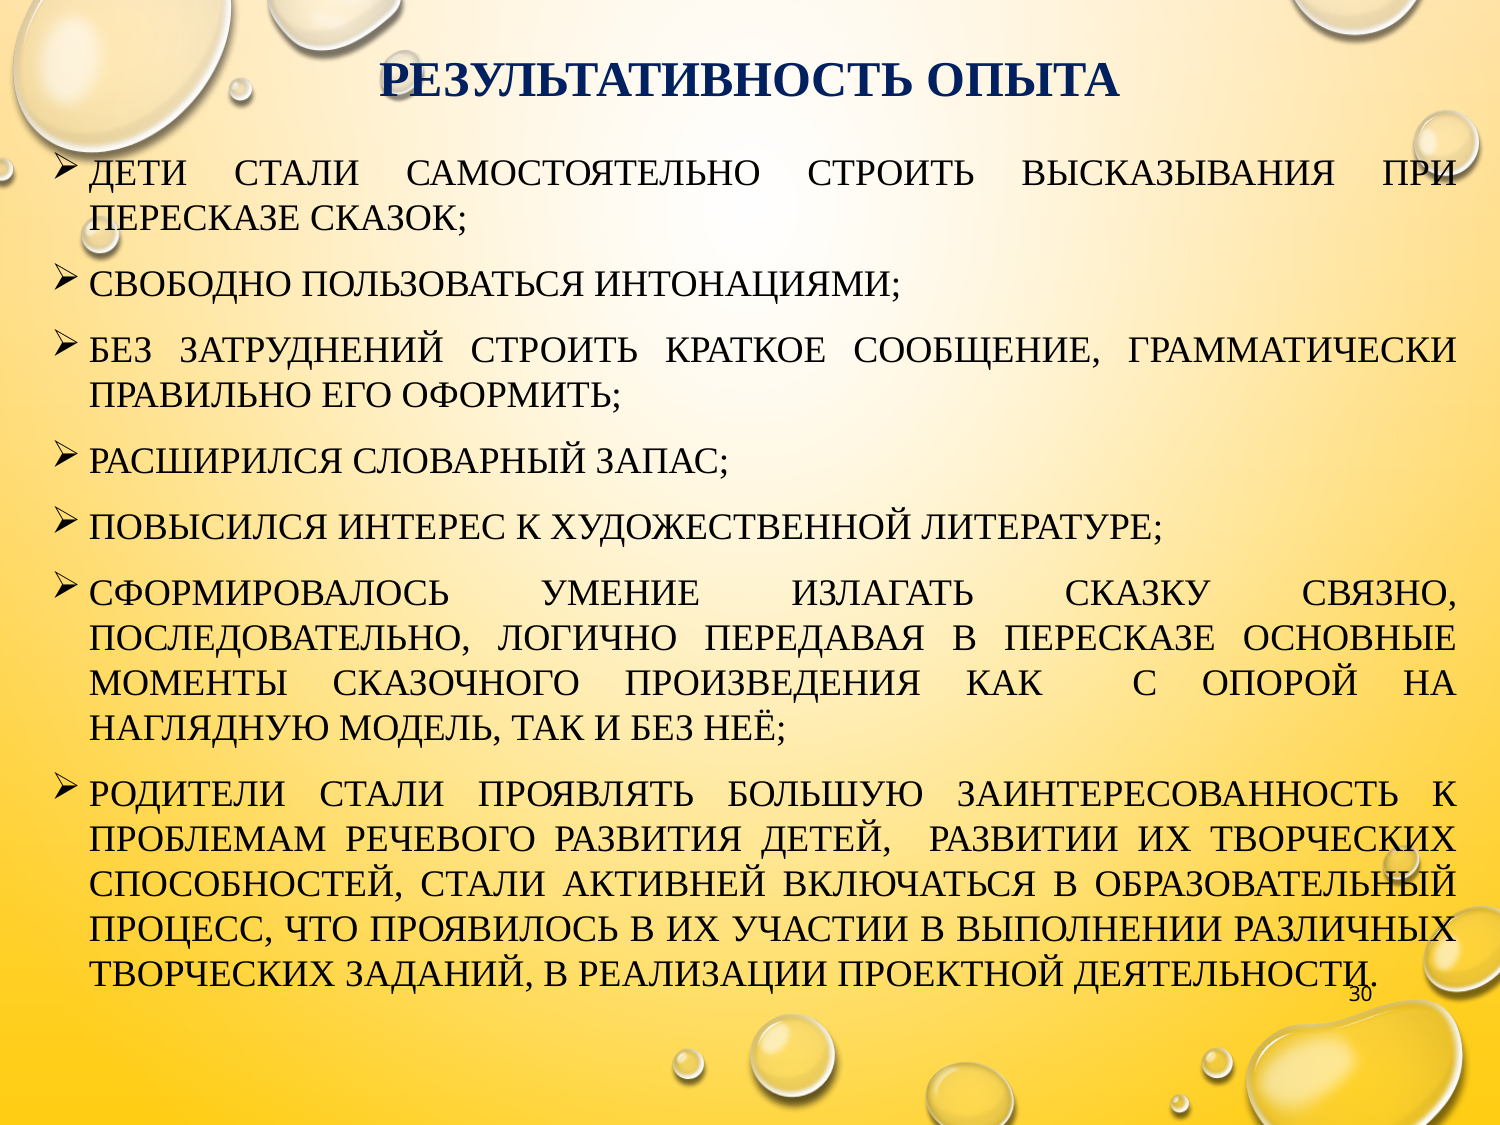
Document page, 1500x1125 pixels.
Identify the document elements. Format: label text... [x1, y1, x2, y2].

picture [0, 0, 1500, 1125]
list Дети стали самостоятельно строить высказывания при пересказе сказок; Свободно пользоваться интонациями; Без затруднений строить краткое сообщение, грамматически правильно его оформить; Расширился словарный запас; Повысился интерес к художественной литературе; Сформировалось умение излагать сказку связно, последовательно, логично передавая в пересказе основные моменты сказочного произведения как с опорой на наглядную модель, так и без неё; Родители стали проявлять большую заинтересованность к проблемам речевого развития детей, развитии их творческих способностей, стали активней включаться в образовательный процесс, что проявилось в их участии в выполнении различных творческих заданий, в реализации проектной деятельности. [36, 140, 1473, 1075]
title Результативность опыта [112, 31, 1388, 130]
slide_number 30 [1293, 965, 1388, 1025]
